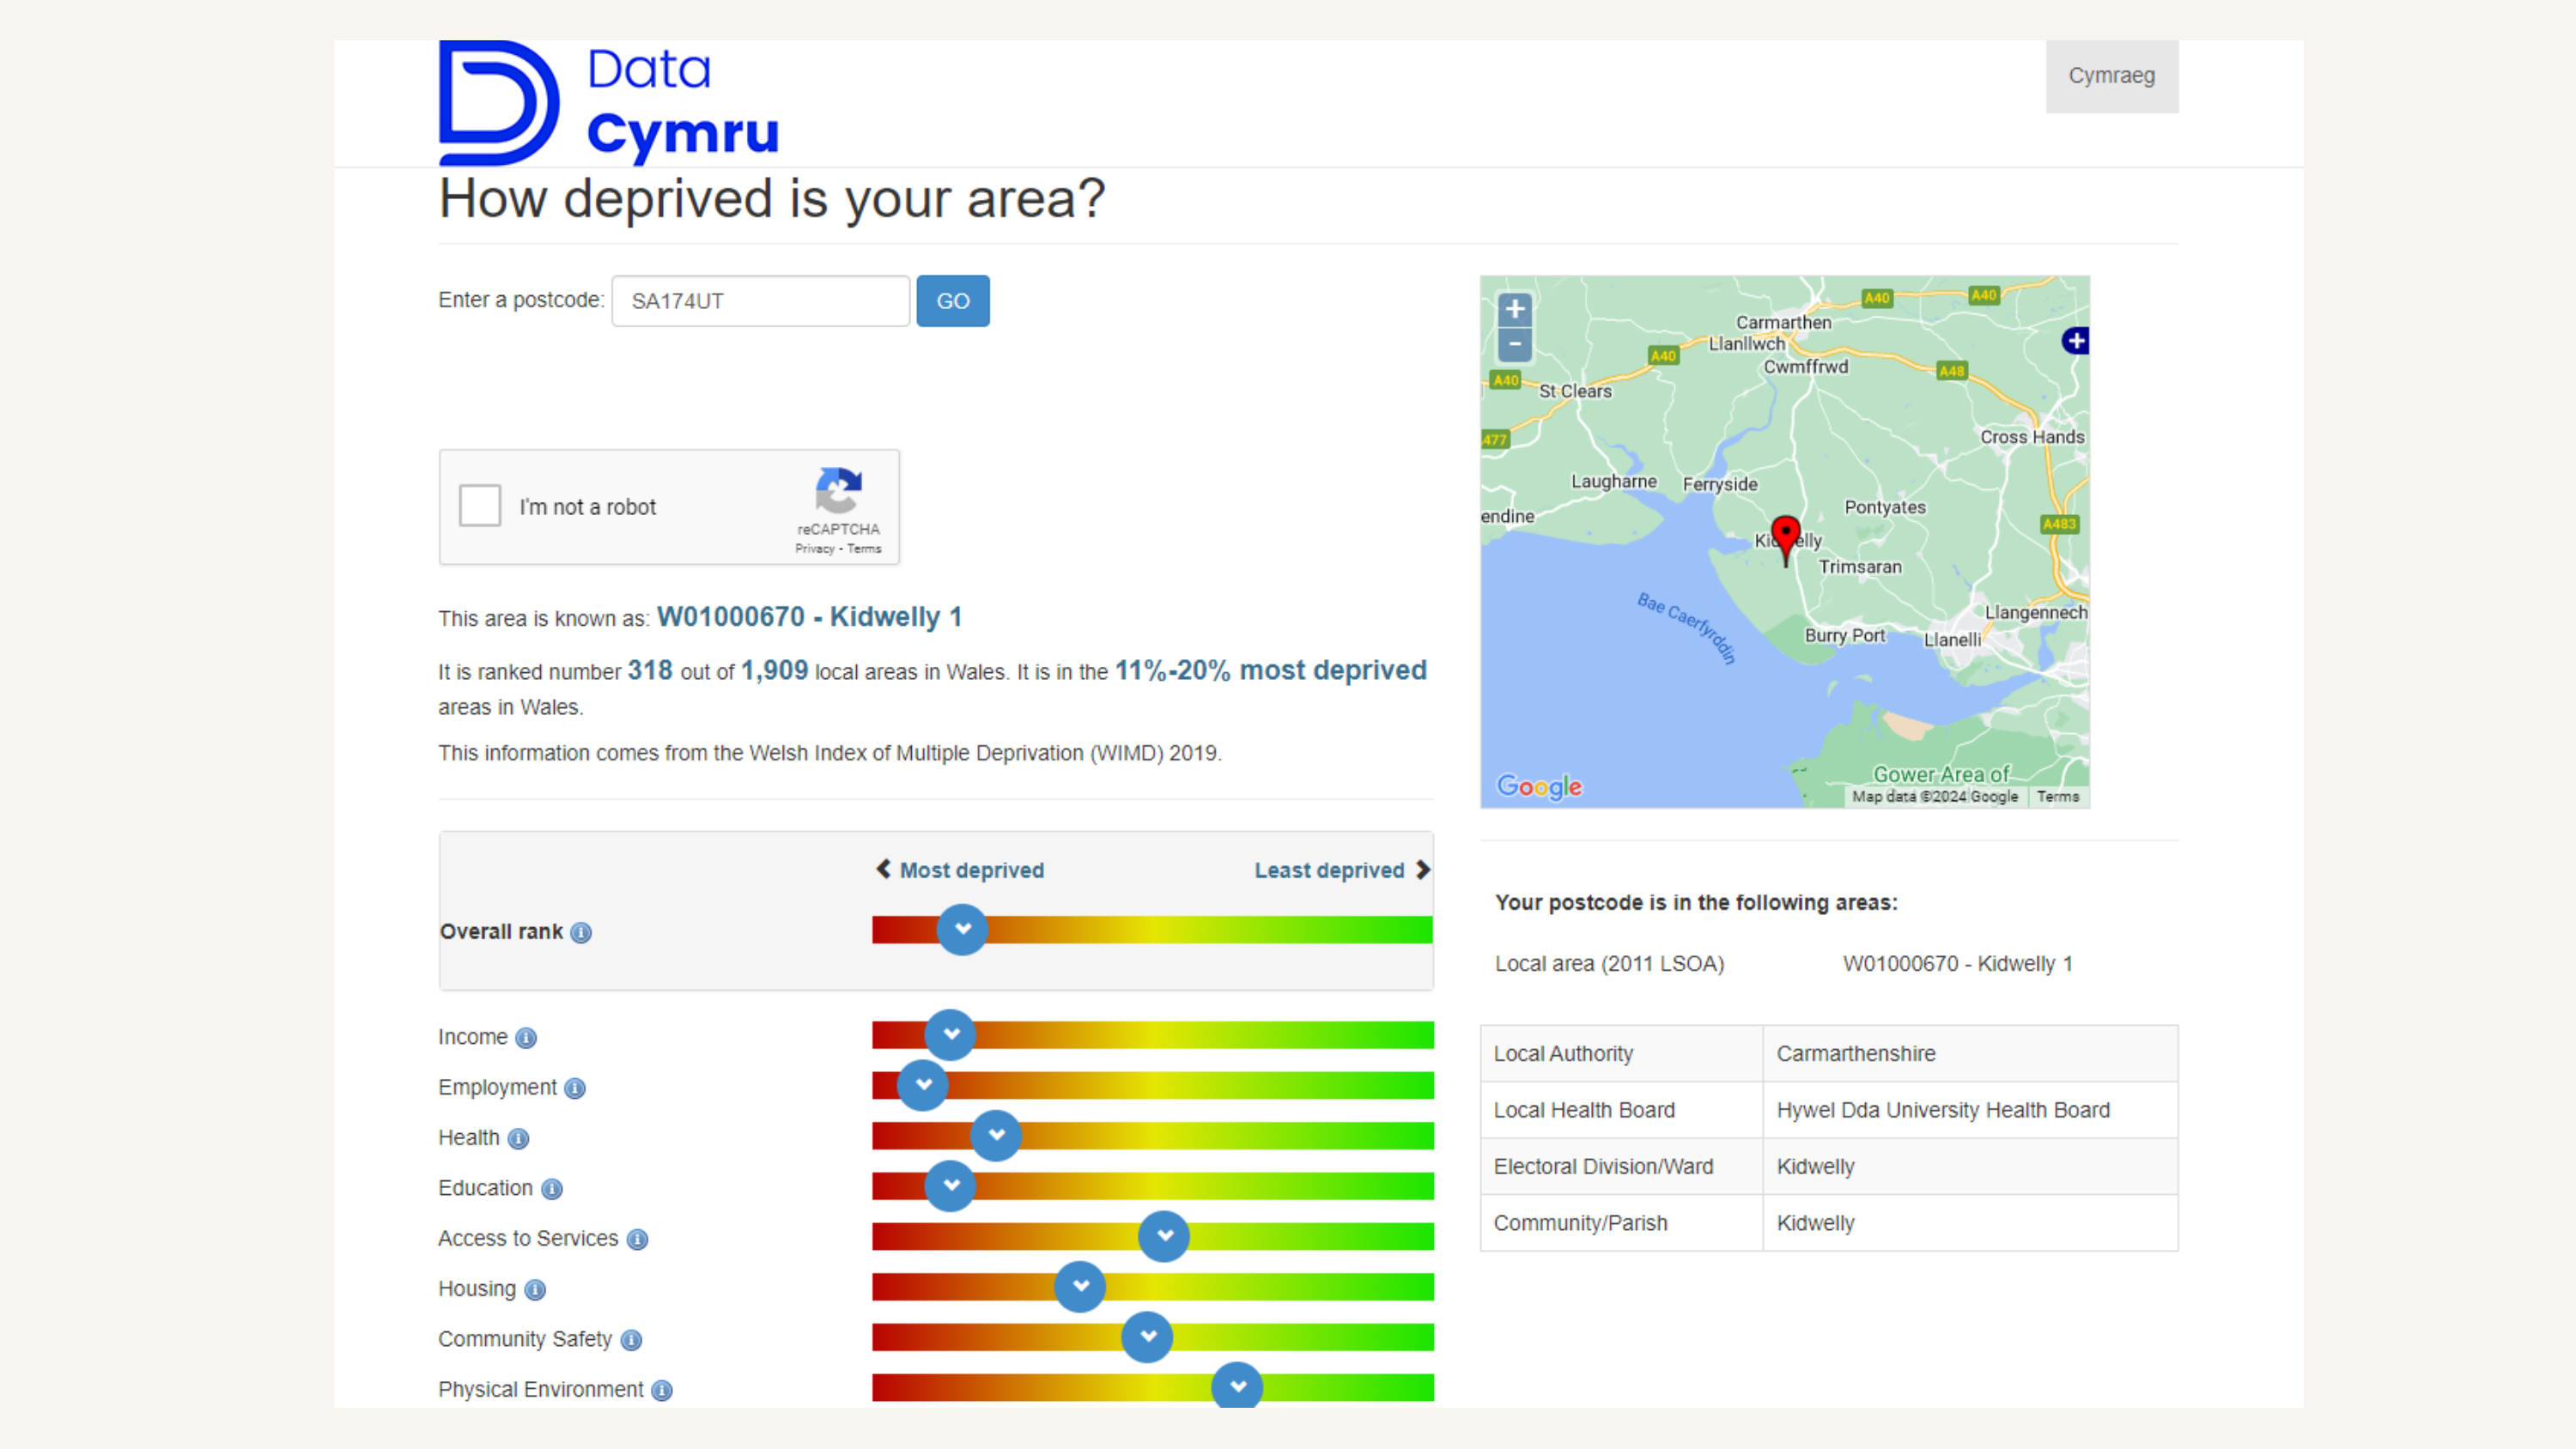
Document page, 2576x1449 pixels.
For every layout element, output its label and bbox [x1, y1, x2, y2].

text_box [334, 40, 2305, 1408]
